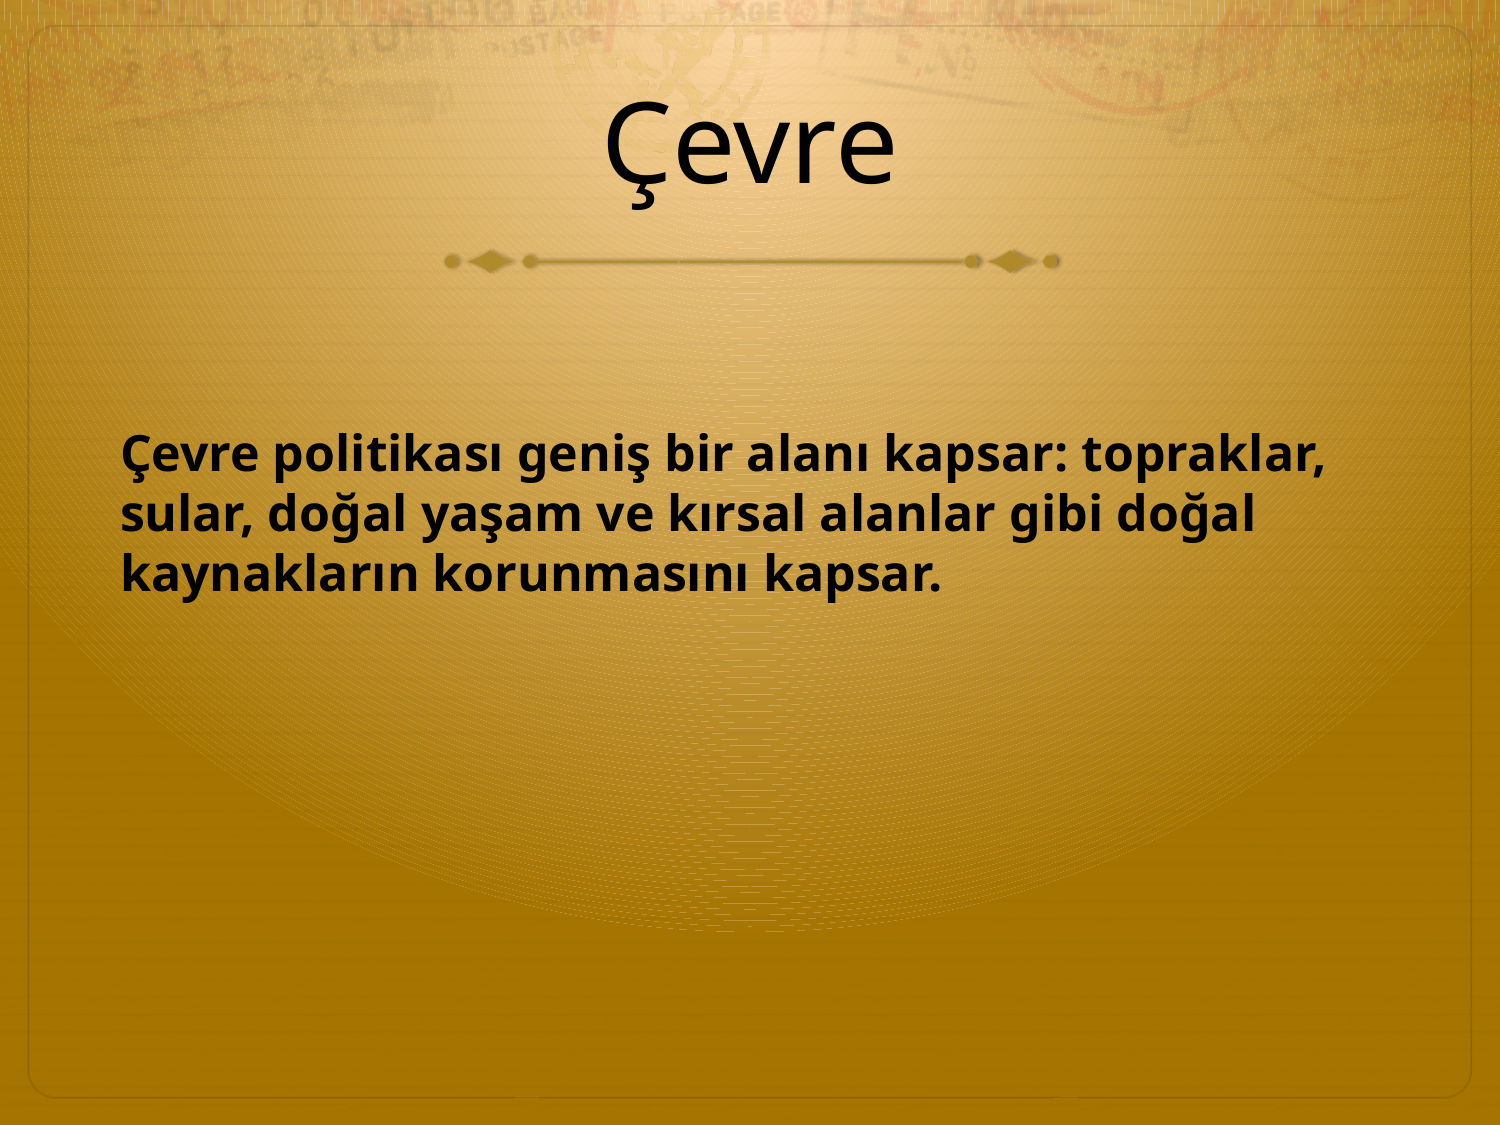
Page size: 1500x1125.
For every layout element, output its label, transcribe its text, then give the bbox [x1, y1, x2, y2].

title Çevre [93, 45, 1407, 233]
list Çevre politikası geniş bir alanı kapsar: topraklar, sular, doğal yaşam ve kırsal alanlar gibi doğal kaynakların korunmasını kapsar. [93, 312, 1407, 988]
picture [0, 0, 1500, 1125]
